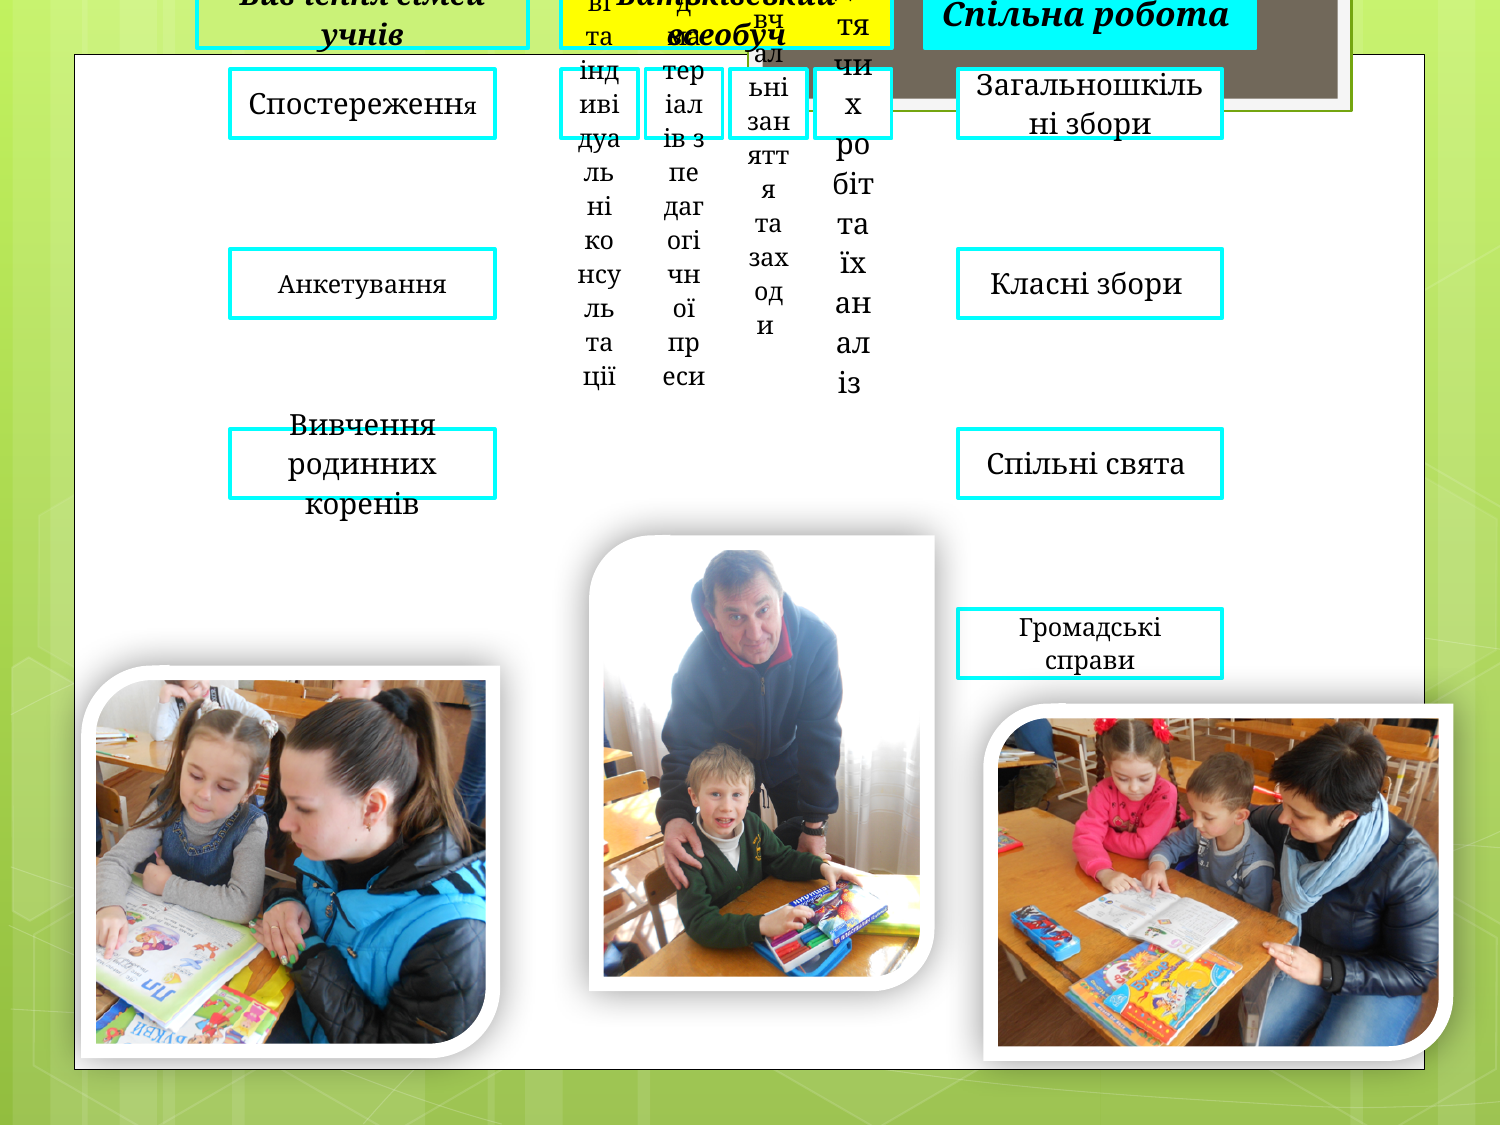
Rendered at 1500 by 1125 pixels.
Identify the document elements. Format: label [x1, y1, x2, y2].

picture [88, 672, 494, 1052]
picture [990, 710, 1447, 1054]
text_box [64, 0, 1389, 858]
picture [596, 542, 928, 985]
